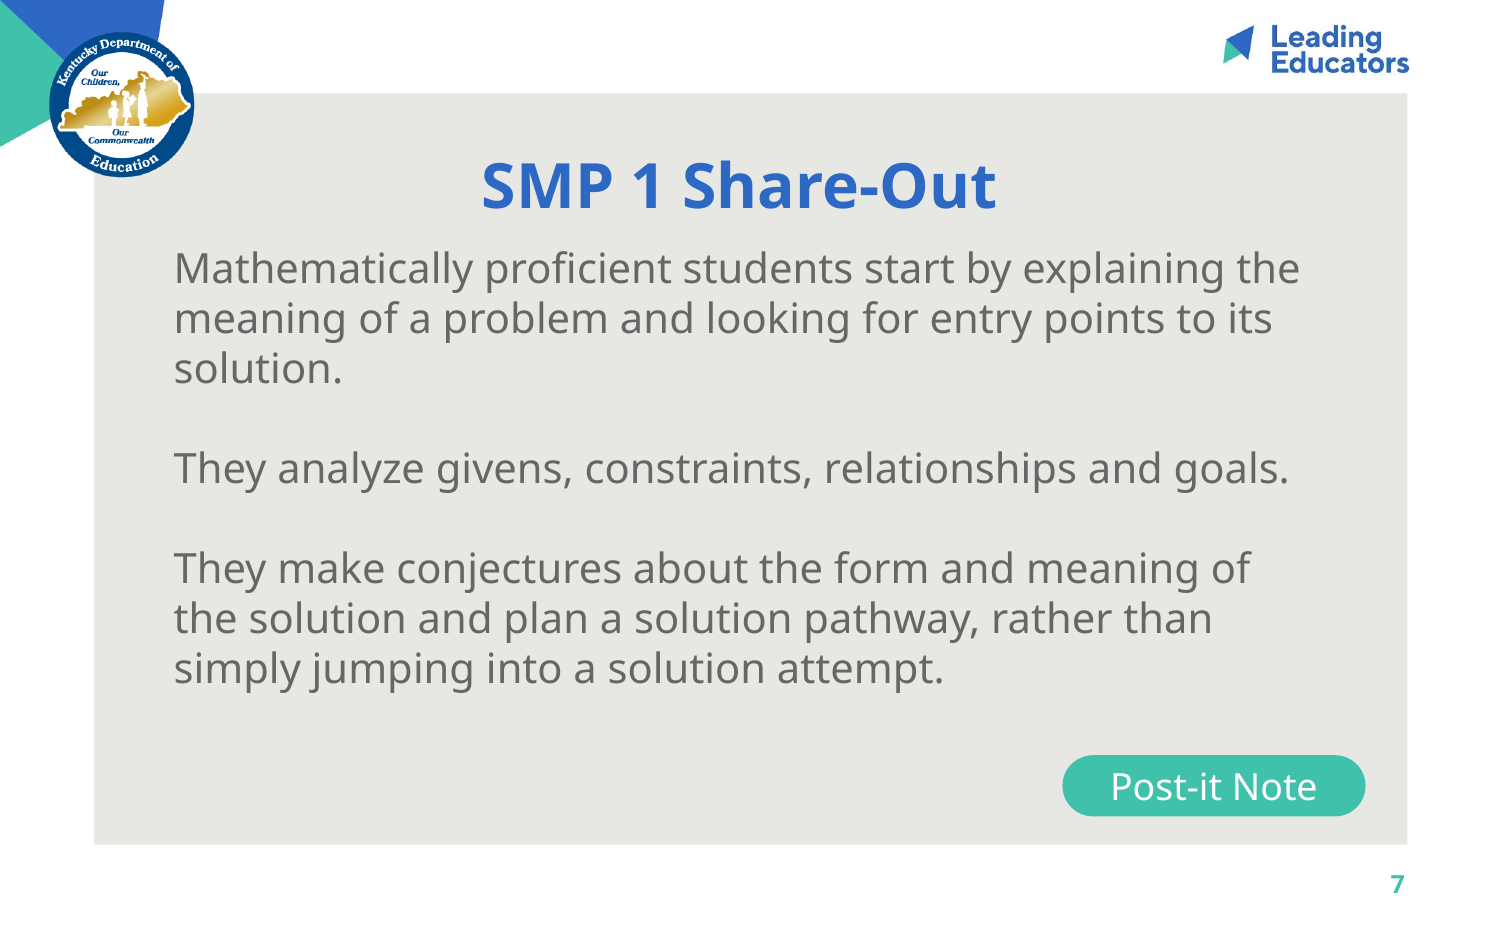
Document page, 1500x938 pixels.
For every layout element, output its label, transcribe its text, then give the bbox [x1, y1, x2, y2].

picture [0, 0, 1500, 938]
text_box Post-it Note [1062, 755, 1366, 817]
text_box Mathematically proficient students start by explaining the meaning of a problem and looking for entry points to its solution. They analyze givens, constraints, relationships and goals. They make conjectures about the form and meaning of the solution and plan a solution pathway, rather than simply jumping into a solution attempt. [158, 226, 1337, 586]
title SMP 1 Share-Out [102, 120, 1393, 247]
text_box 7 [1149, 849, 1480, 922]
